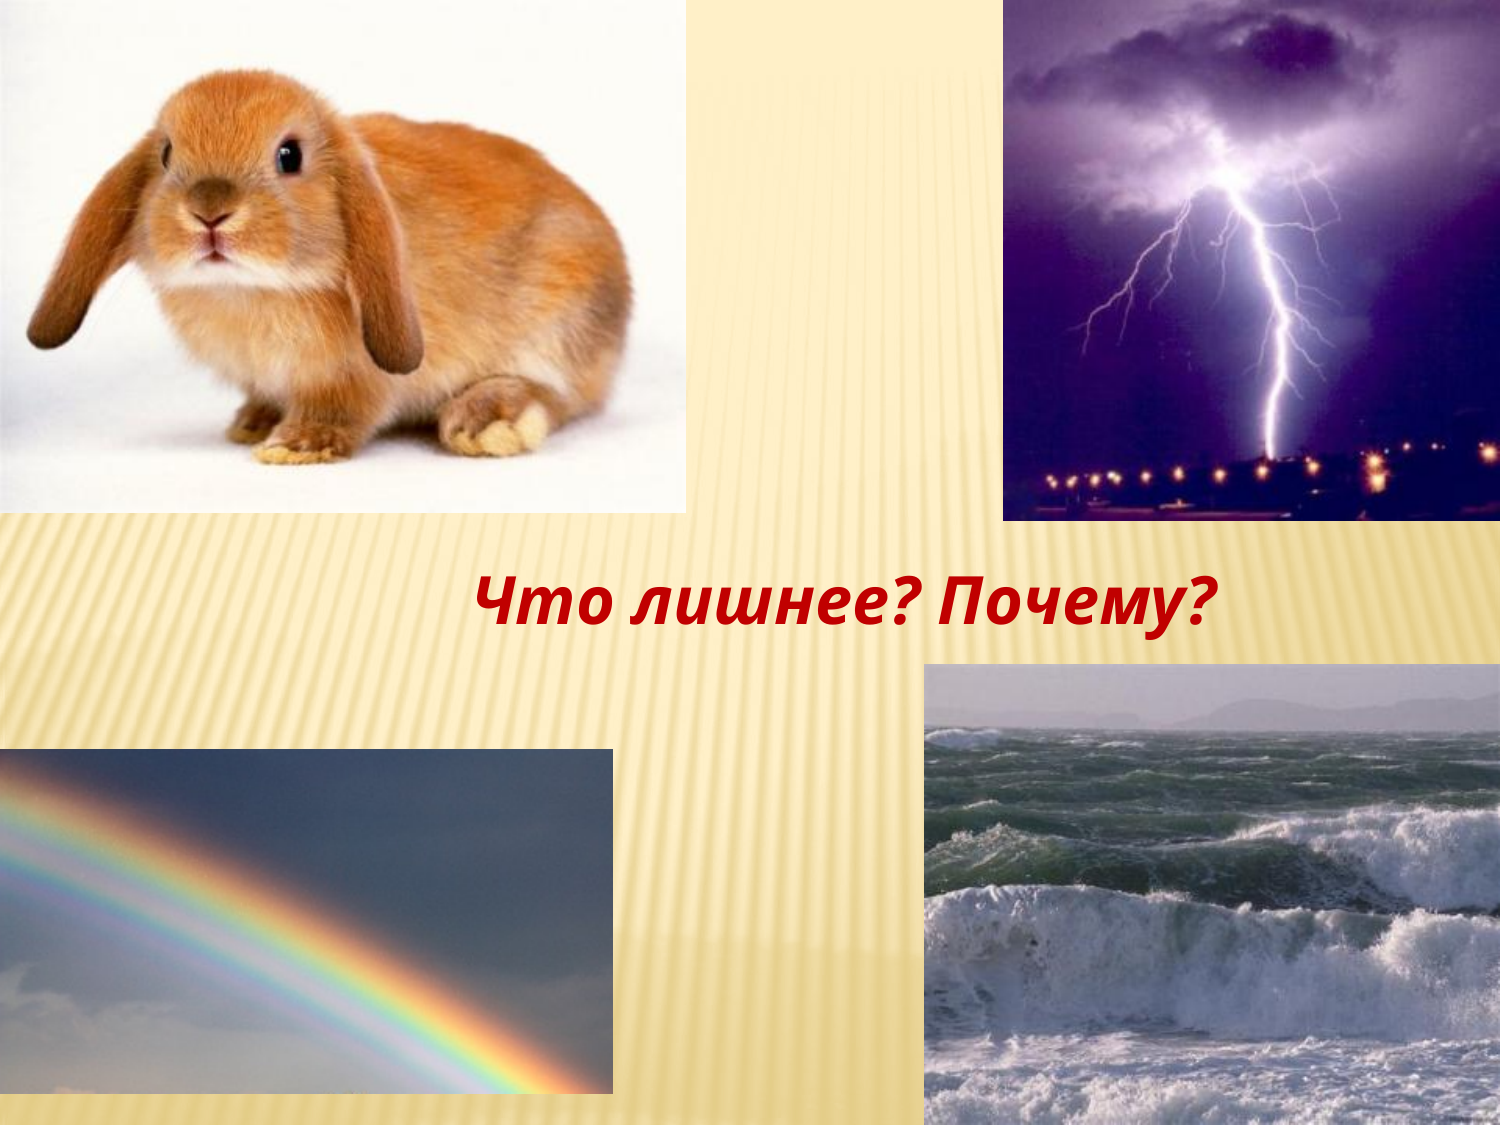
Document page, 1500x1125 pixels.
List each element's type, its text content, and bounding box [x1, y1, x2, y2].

picture [0, 0, 686, 514]
picture [0, 749, 613, 1095]
picture [923, 663, 1500, 1125]
picture [1003, 0, 1500, 522]
text_box Что лишнее? Почему? [456, 550, 1233, 646]
